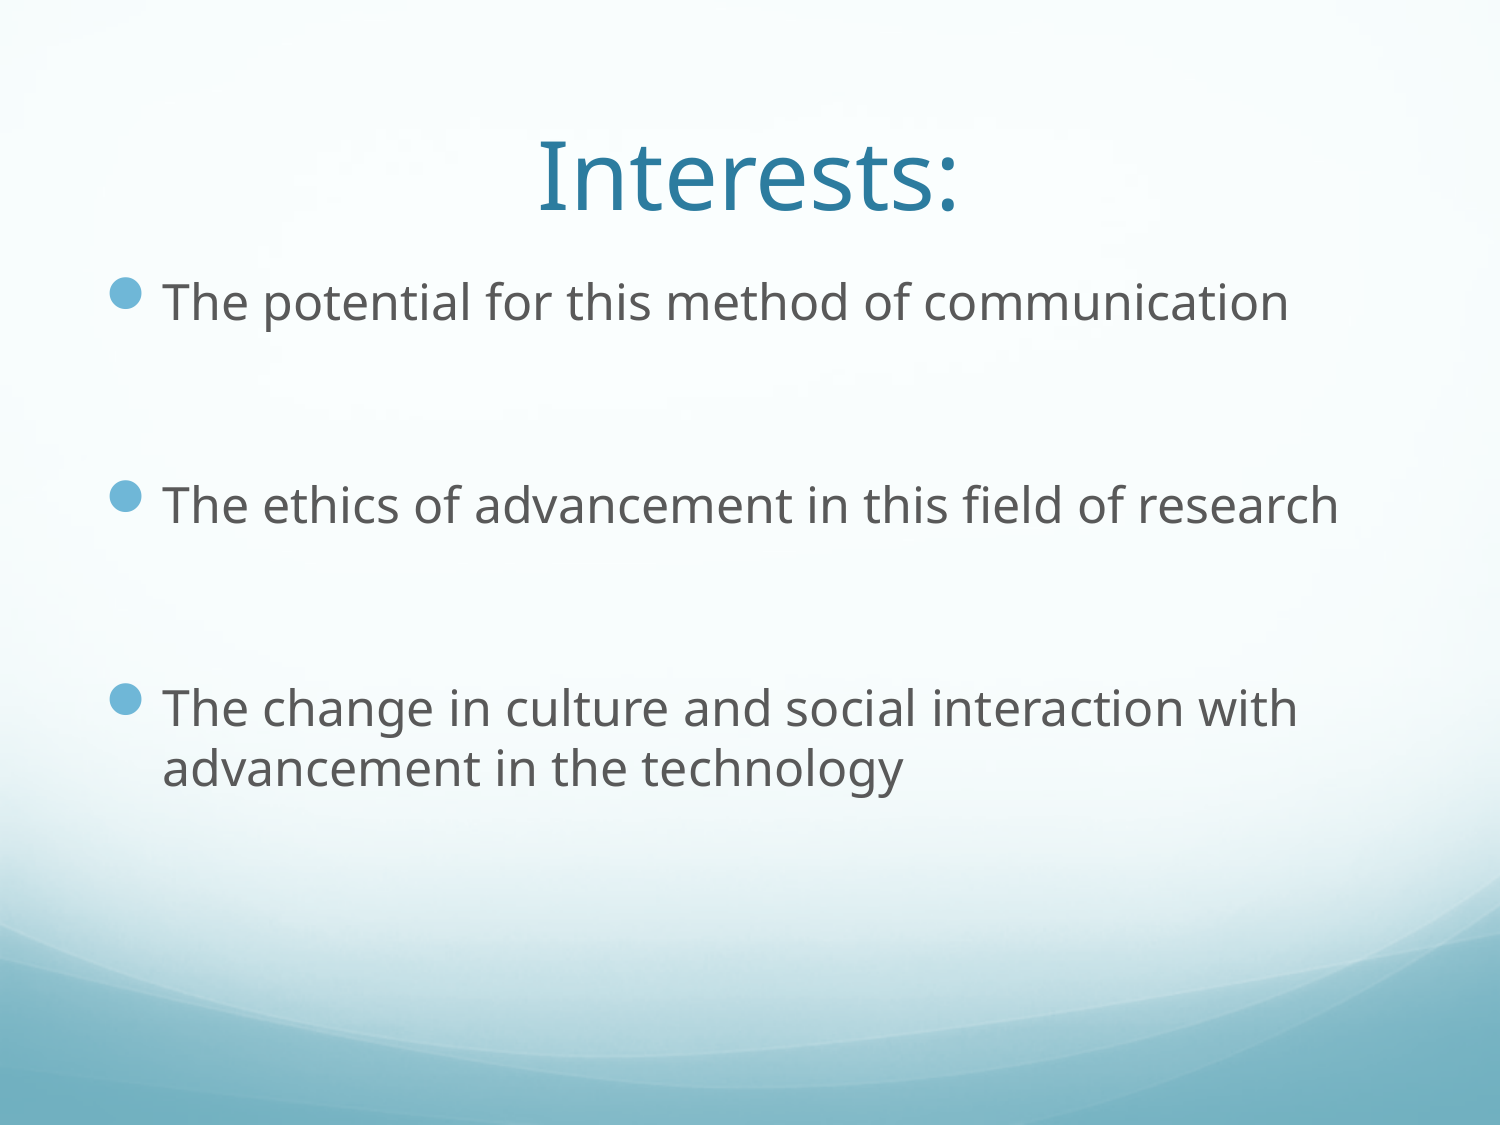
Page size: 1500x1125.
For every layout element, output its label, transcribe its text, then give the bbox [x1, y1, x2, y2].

title Interests: [90, 17, 1410, 237]
list The potential for this method of communication The ethics of advancement in this field of research The change in culture and social interaction with advancement in the technology [90, 262, 1410, 975]
